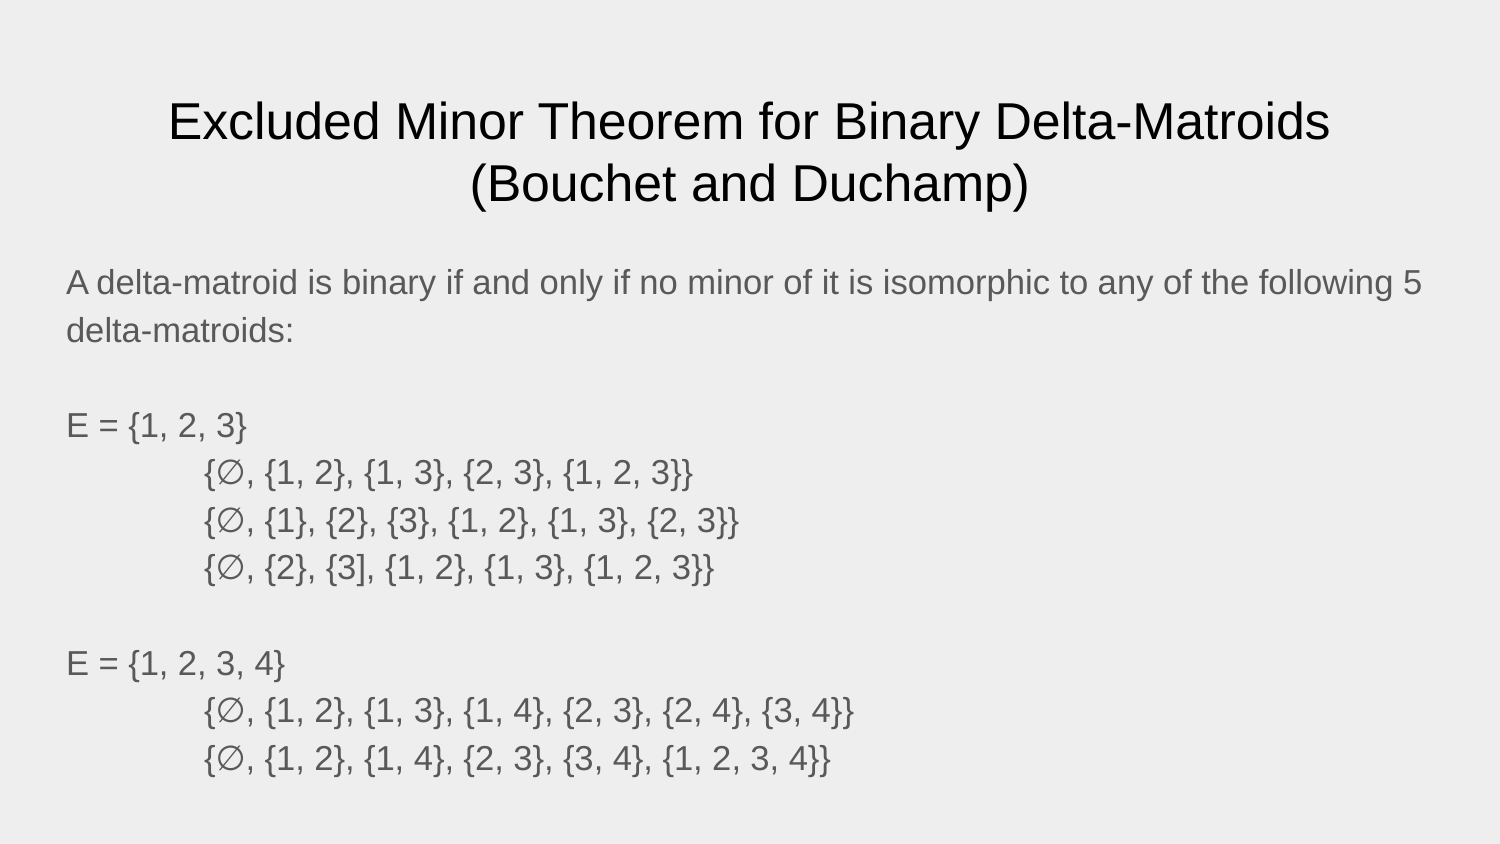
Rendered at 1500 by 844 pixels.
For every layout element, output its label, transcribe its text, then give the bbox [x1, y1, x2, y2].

title Excluded Minor Theorem for Binary Delta-Matroids (Bouchet and Duchamp) [51, 72, 1449, 229]
list A delta-matroid is binary if and only if no minor of it is isomorphic to any of the following 5 delta-matroids: E = {1, 2, 3} {∅, {1, 2}, {1, 3}, {2, 3}, {1, 2, 3}} {∅, {1}, {2}, {3}, {1, 2}, {1, 3}, {2, 3}} {∅, {2}, {3], {1, 2}, {1, 3}, {1, 2, 3}} E = {1, 2, 3, 4} {∅, {1, 2}, {1, 3}, {1, 4}, {2, 3}, {2, 4}, {3, 4}} {∅, {1, 2}, {1, 4}, {2, 3}, {3, 4}, {1, 2, 3, 4}} [51, 238, 1449, 796]
